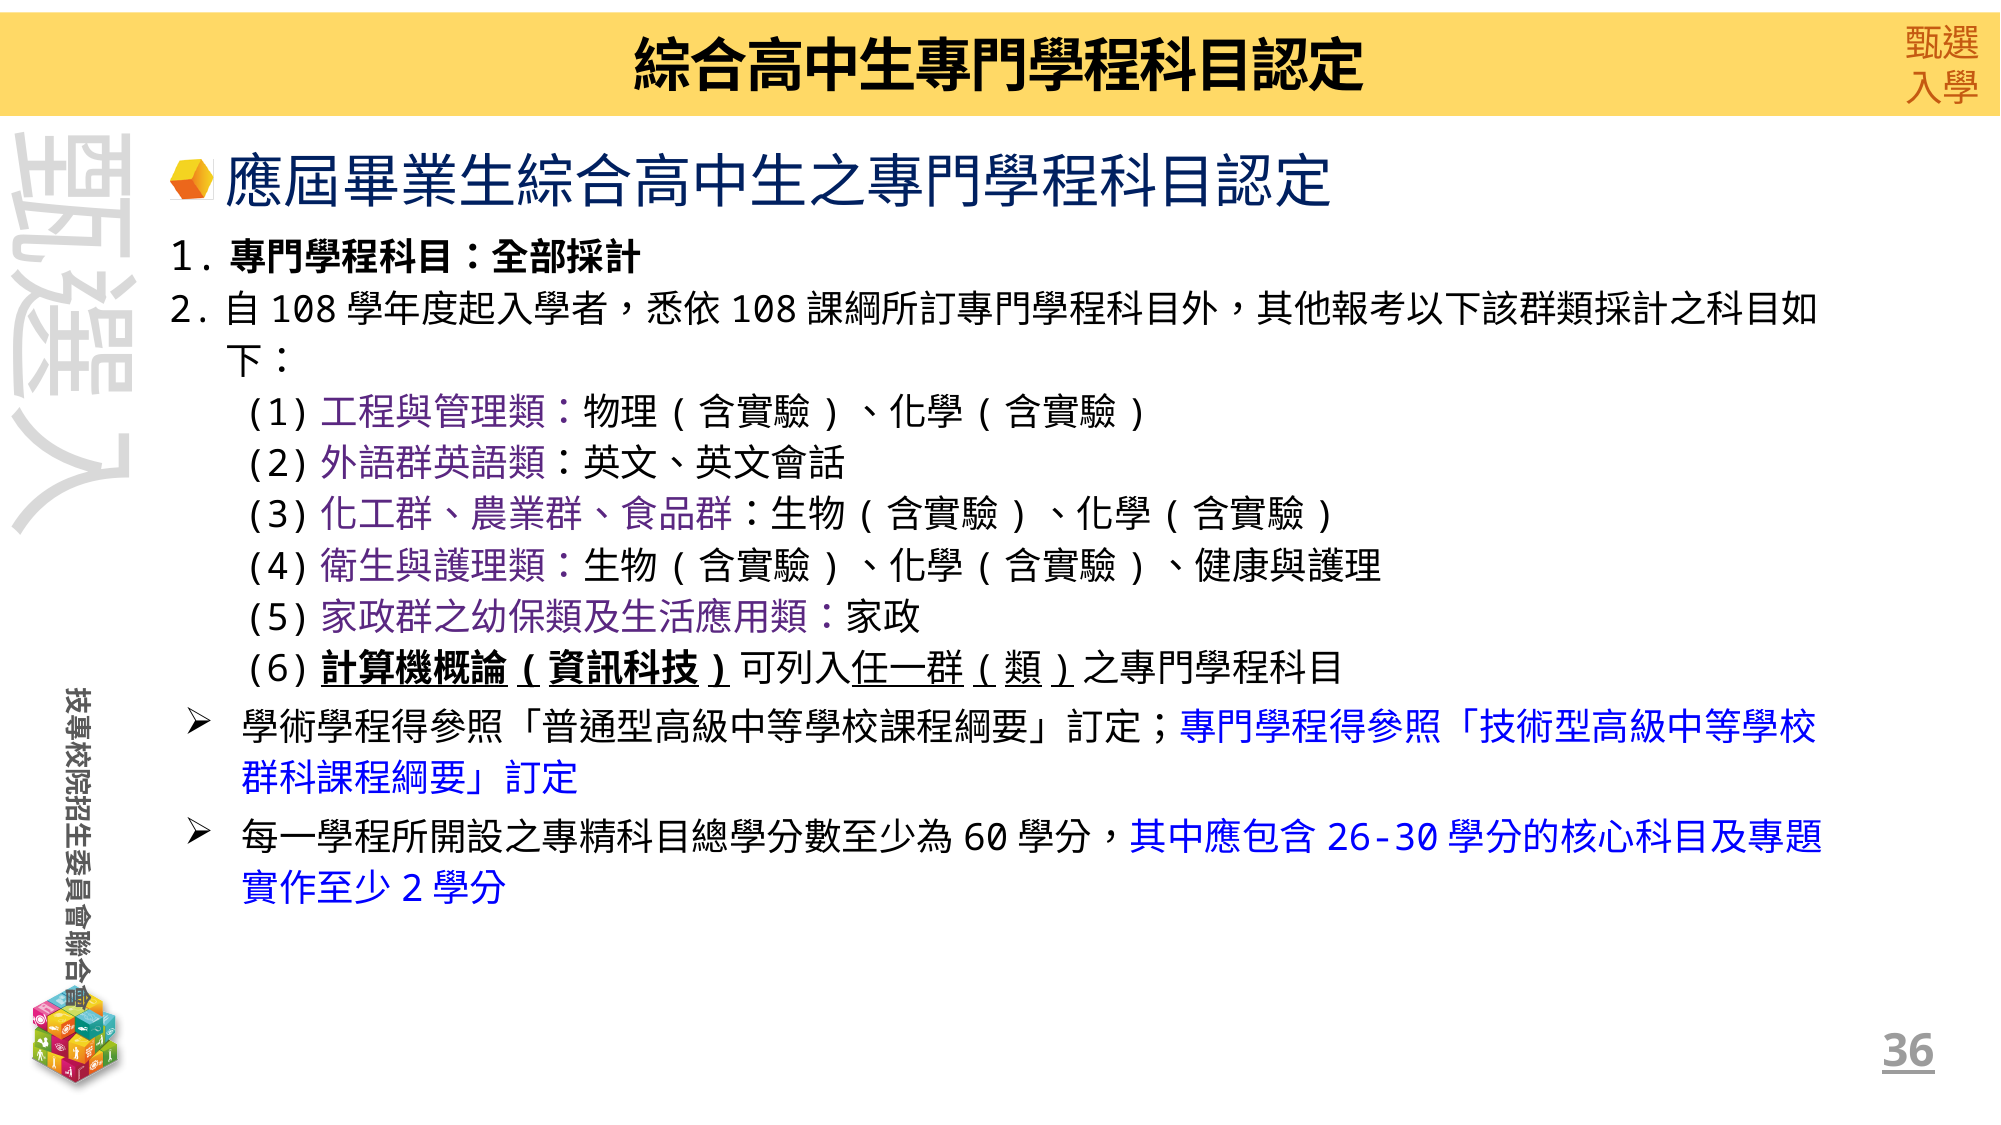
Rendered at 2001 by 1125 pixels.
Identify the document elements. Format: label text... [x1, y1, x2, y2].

text_box 應屆畢業生綜合高中生之專門學程科目認定 1.專門學程科目：全部採計 2.自108學年度起入學者，悉依108課綱所訂專門學程科目外，其他報考以下該群類採計之科目如下： (1)工程與管理類：物理(含實驗)、化學(含實驗) (2)外語群英語類：英文、英文會話 (3)化工群、農業群、食品群：生物(含實驗)、化學(含實驗) (4)衛生與護理類：生物(含實驗)、化學(含實驗)、健康與護理 (5)家政群之幼保類及生活應用類：家政 (6)計算機概論(資訊科技)可列入任一群(類)之專門學程科目 學術學程得參照「普通型高級中等學校課程綱要」訂定；專門學程得參照「技術型高級中等學校群科課程綱要」訂定 每一學程所開設之專精科目總學分數至少為60學分，其中應包含26-30學分的核心科目及專題實作至少2學分 [154, 136, 1853, 943]
picture [21, 985, 129, 1094]
picture [169, 158, 214, 200]
slide_number 36 [1499, 1022, 1950, 1082]
text_box 綜合高中生專門學程科目認定 [0, 10, 2000, 115]
